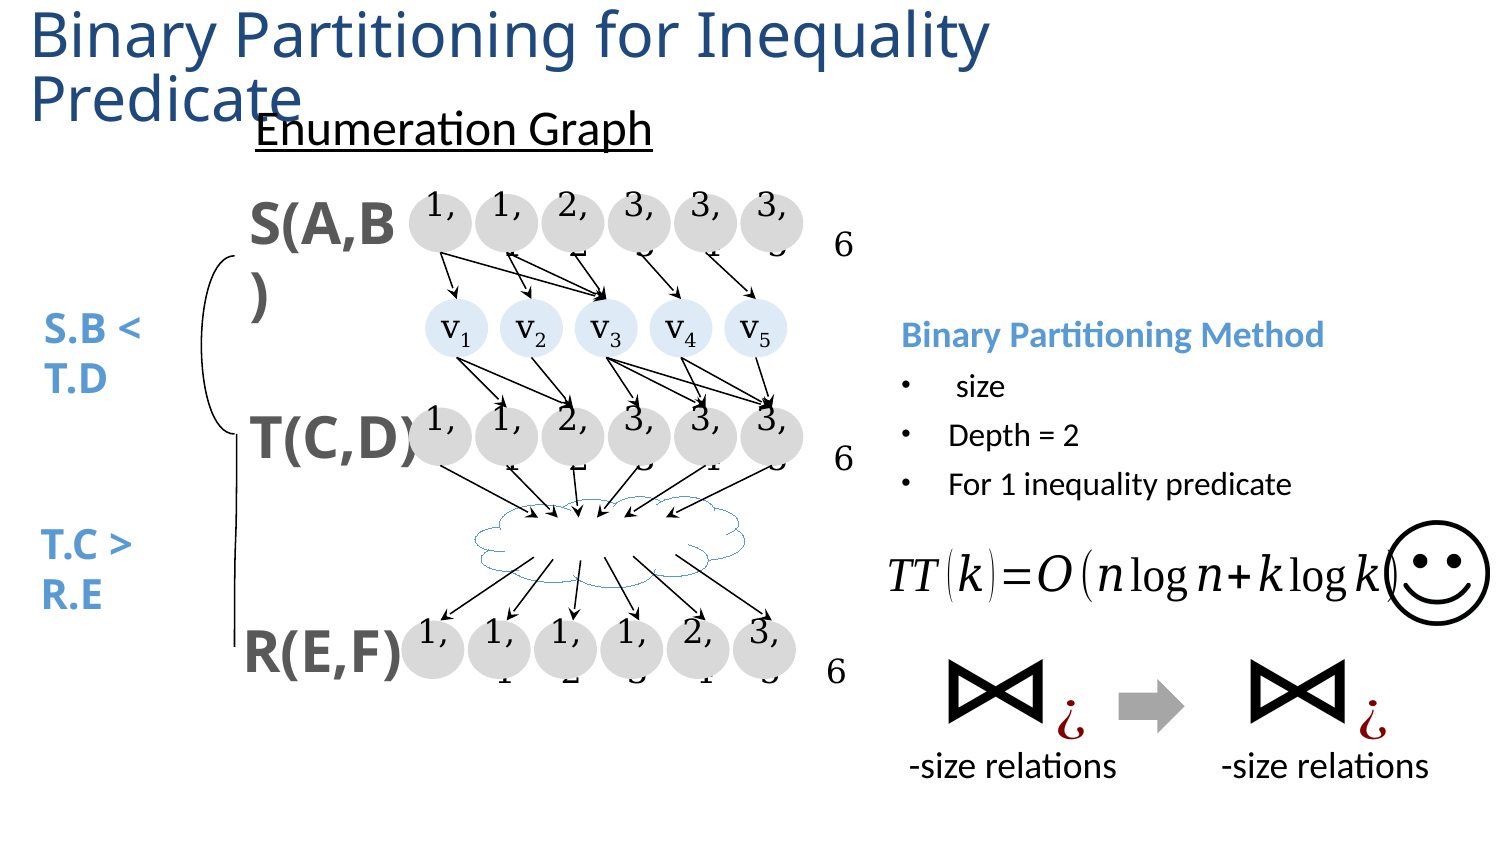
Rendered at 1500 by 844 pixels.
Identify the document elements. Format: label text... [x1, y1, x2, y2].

text_box 1,2 [475, 417, 539, 463]
text_box v2 [499, 309, 563, 355]
text_box T.C > R.E [25, 510, 212, 625]
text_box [755, 357, 773, 408]
text_box 3,6 [740, 193, 804, 253]
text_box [456, 357, 529, 408]
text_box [440, 465, 504, 518]
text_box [680, 357, 753, 408]
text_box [440, 252, 503, 300]
text_box 3,6 [732, 622, 796, 679]
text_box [531, 357, 574, 408]
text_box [675, 554, 773, 621]
title Binary Partitioning for Inequality Predicate [29, 7, 1107, 72]
text_box v5 [724, 299, 788, 354]
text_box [632, 555, 672, 621]
text_box 2,5 [666, 630, 730, 679]
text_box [606, 357, 677, 408]
text_box 3,4 [607, 418, 671, 463]
text_box v4 [649, 299, 713, 354]
text_box Enumeration Graph [240, 88, 669, 164]
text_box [639, 252, 682, 300]
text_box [596, 465, 621, 518]
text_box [572, 465, 579, 518]
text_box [440, 556, 535, 621]
text_box 1,1 [408, 407, 472, 466]
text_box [665, 465, 773, 518]
text_box v3 [574, 299, 638, 357]
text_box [604, 556, 630, 621]
text_box 3,5 [674, 418, 738, 463]
text_box S.B < T.D [29, 294, 216, 409]
text_box R(E,F) [227, 606, 450, 692]
text_box 2,3 [541, 193, 605, 249]
text_box 1,4 [600, 629, 664, 679]
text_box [572, 560, 581, 621]
text_box 1,1 [401, 620, 465, 679]
text_box 3,5 [674, 193, 738, 253]
text_box 3,4 [607, 193, 671, 253]
text_box 3,6 [740, 408, 804, 466]
text_box 2,3 [541, 408, 605, 466]
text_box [705, 252, 757, 300]
text_box 1,3 [534, 620, 597, 679]
text_box [1118, 678, 1185, 734]
text_box S(A,B) [234, 178, 426, 334]
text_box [623, 465, 663, 518]
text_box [506, 465, 559, 518]
text_box 1,2 [467, 629, 531, 679]
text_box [506, 252, 570, 300]
text_box 1,2 [475, 193, 539, 250]
text_box T(C,D) [238, 393, 438, 478]
text_box [474, 499, 745, 587]
picture [1384, 520, 1490, 627]
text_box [572, 252, 607, 300]
text_box 1,1 [426, 193, 472, 253]
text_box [506, 559, 554, 621]
text_box v1 [425, 306, 489, 358]
